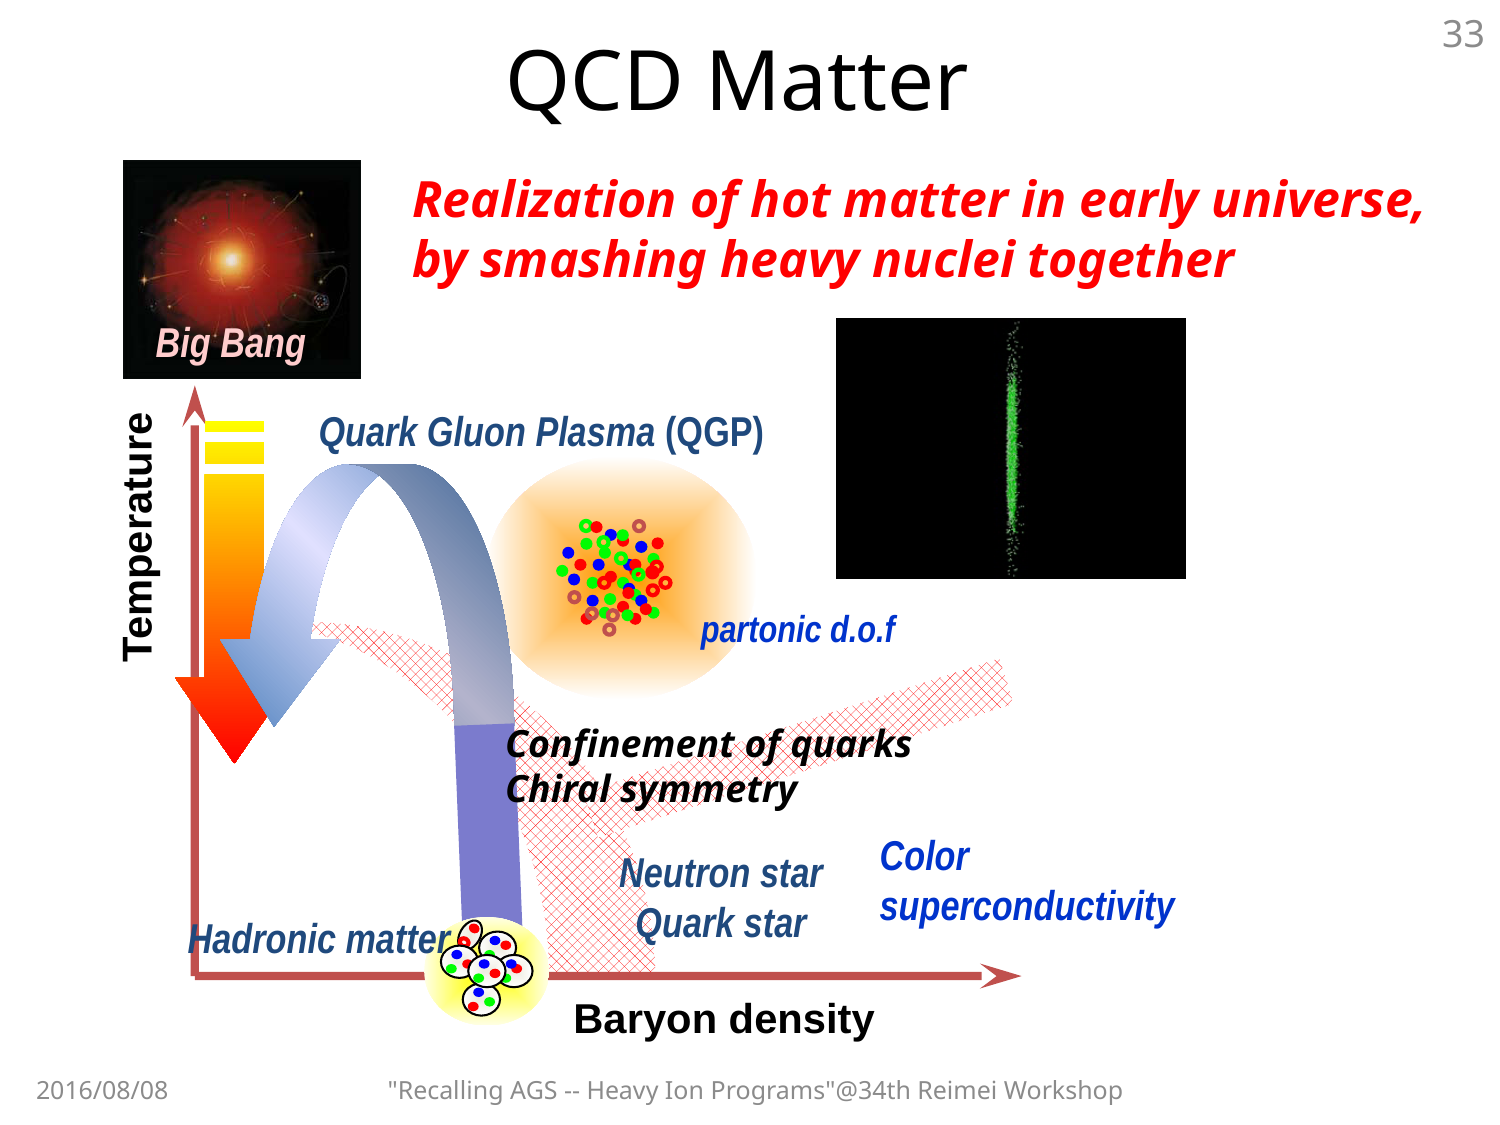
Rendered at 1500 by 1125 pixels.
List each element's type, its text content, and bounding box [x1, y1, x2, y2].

text_box Temperature [102, 397, 168, 678]
text_box [188, 387, 202, 407]
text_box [213, 464, 519, 947]
text_box [204, 420, 264, 432]
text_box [485, 455, 757, 700]
title QCD Matter [112, 12, 1363, 143]
text_box Quark Gluon Plasma (QGP) [303, 397, 780, 462]
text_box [523, 708, 656, 980]
text_box Neutron star Quark star [660, 838, 838, 954]
footer "Recalling AGS -- Heavy Ion Programs"@34th Reimei Workshop [212, 1059, 1301, 1120]
text_box [832, 658, 1014, 732]
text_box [423, 916, 550, 1026]
text_box [204, 442, 264, 464]
text_box Baryon density [558, 984, 891, 1050]
text_box Color superconductivity [864, 821, 1190, 937]
picture [123, 160, 361, 380]
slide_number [21, 1059, 190, 1120]
text_box partonic d.o.f [761, 597, 935, 658]
text_box [175, 474, 208, 726]
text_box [835, 316, 1187, 580]
list Realization of hot matter in early universe, by smashing heavy nuclei together [397, 159, 1471, 307]
slide_number 33 [1384, 5, 1500, 66]
text_box Hadronic matter [172, 904, 228, 970]
text_box [1000, 969, 1022, 983]
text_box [233, 955, 418, 980]
text_box Confinement of quarks Chiral symmetry [660, 712, 928, 818]
